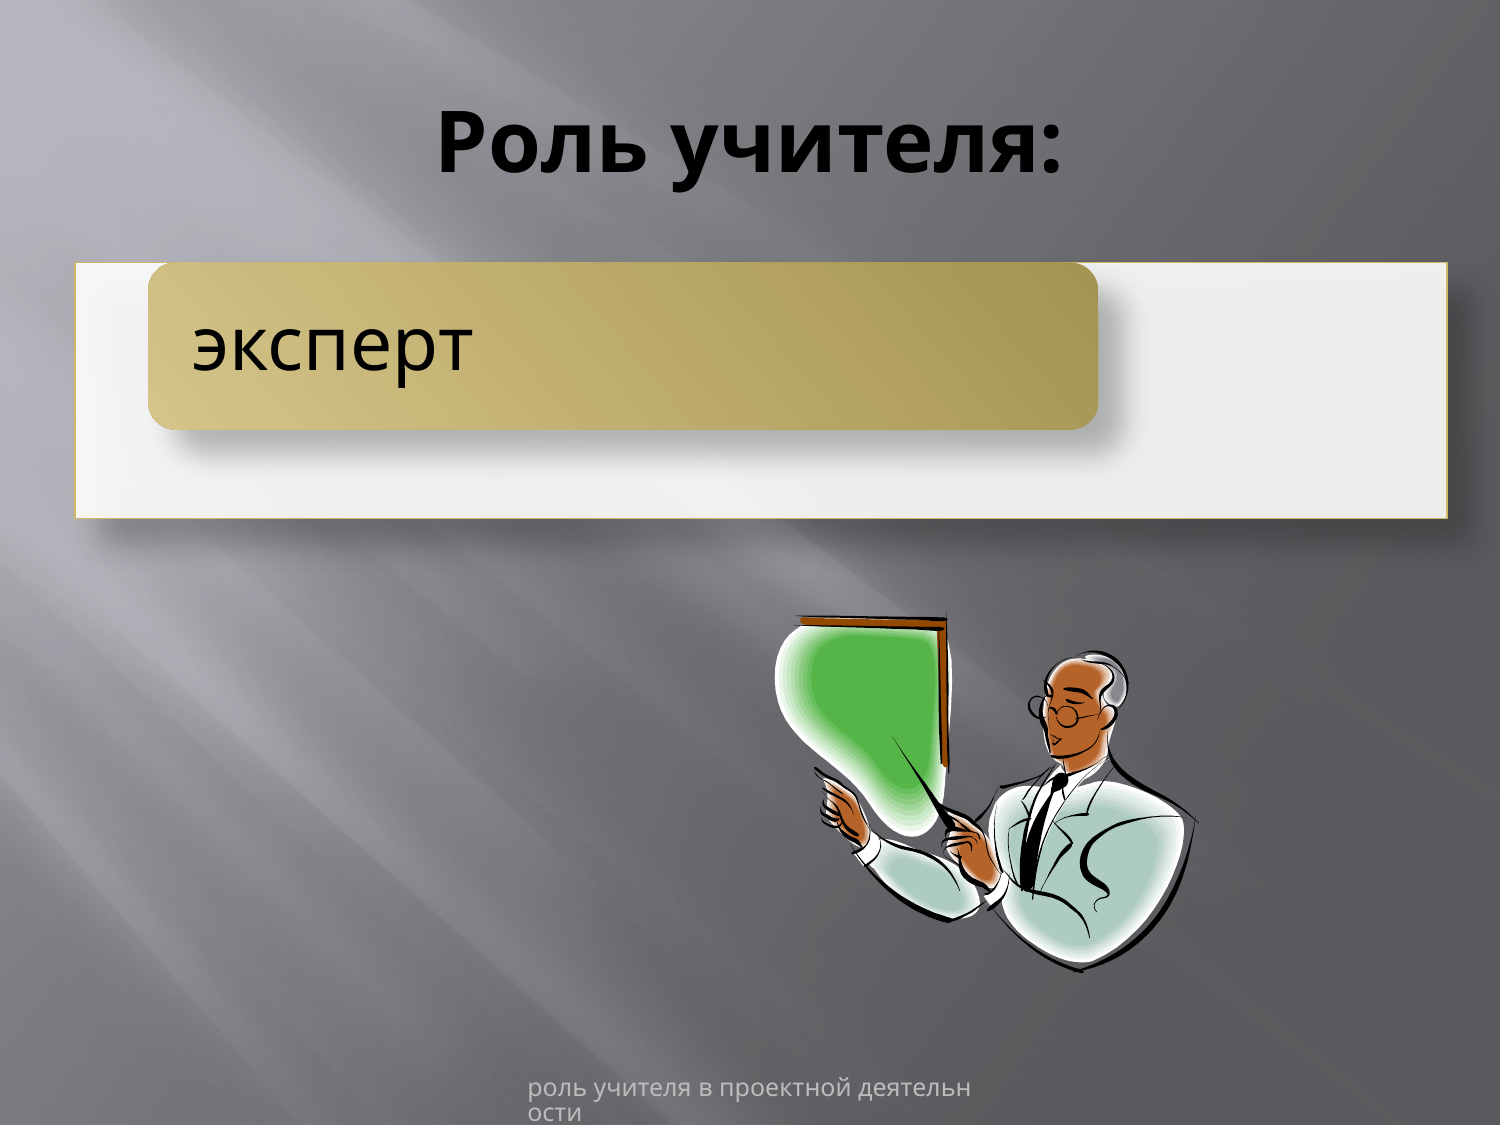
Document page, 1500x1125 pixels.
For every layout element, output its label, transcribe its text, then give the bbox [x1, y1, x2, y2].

title Роль учителя: [75, 45, 1425, 233]
footer роль учителя в проектной деятельности [512, 1052, 988, 1113]
picture [773, 609, 1200, 974]
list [74, 262, 1448, 540]
